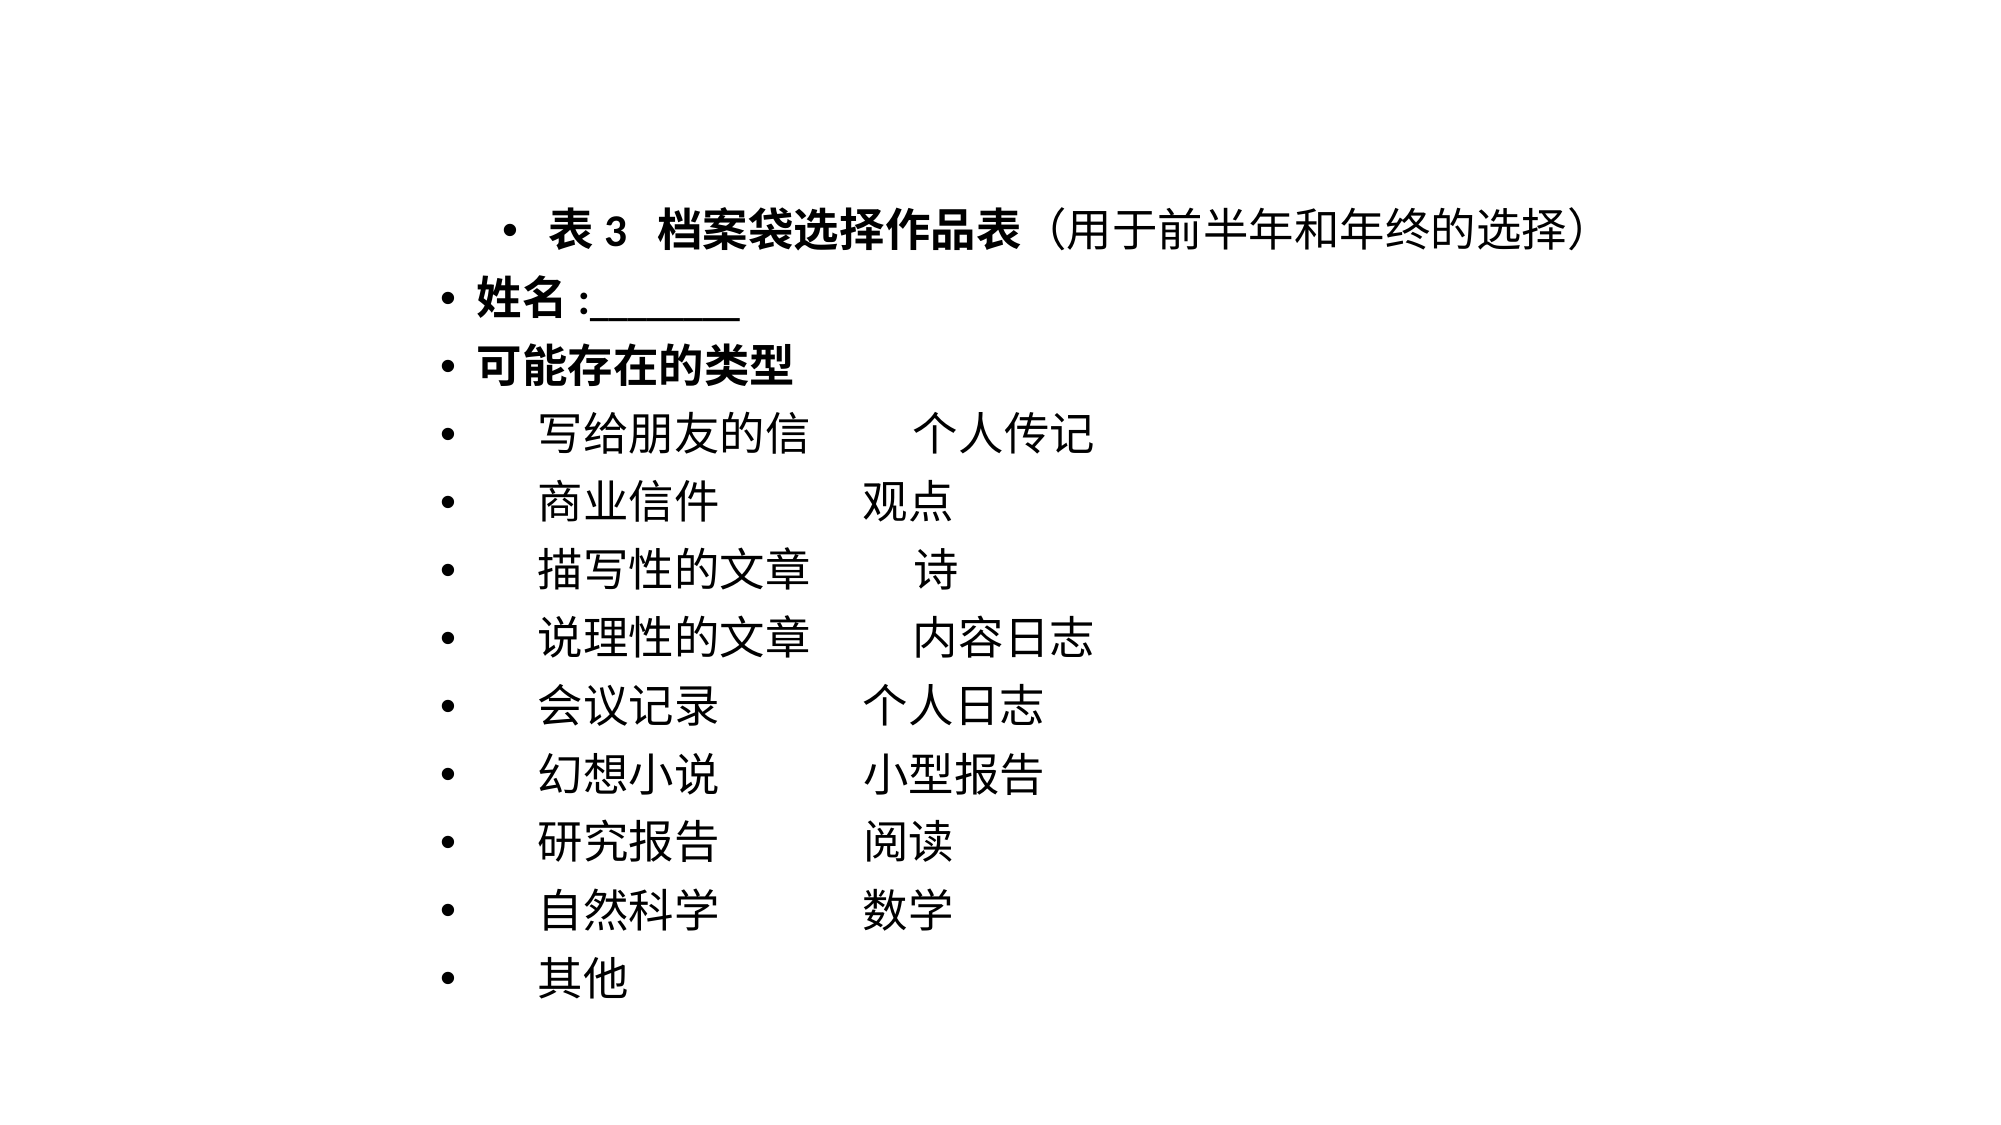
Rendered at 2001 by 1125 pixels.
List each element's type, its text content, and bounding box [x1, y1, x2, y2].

list 表3 档案袋选择作品表（用于前半年和年终的选择） 姓名:________ 可能存在的类型 写给朋友的信 个人传记 商业信件 观点 描写性的文章 诗 说理性的文章 内容日志 会议记录 个人日志 幻想小说 小型报告 研究报告 阅读 自然科学 数学 其他 [425, 200, 1700, 1020]
